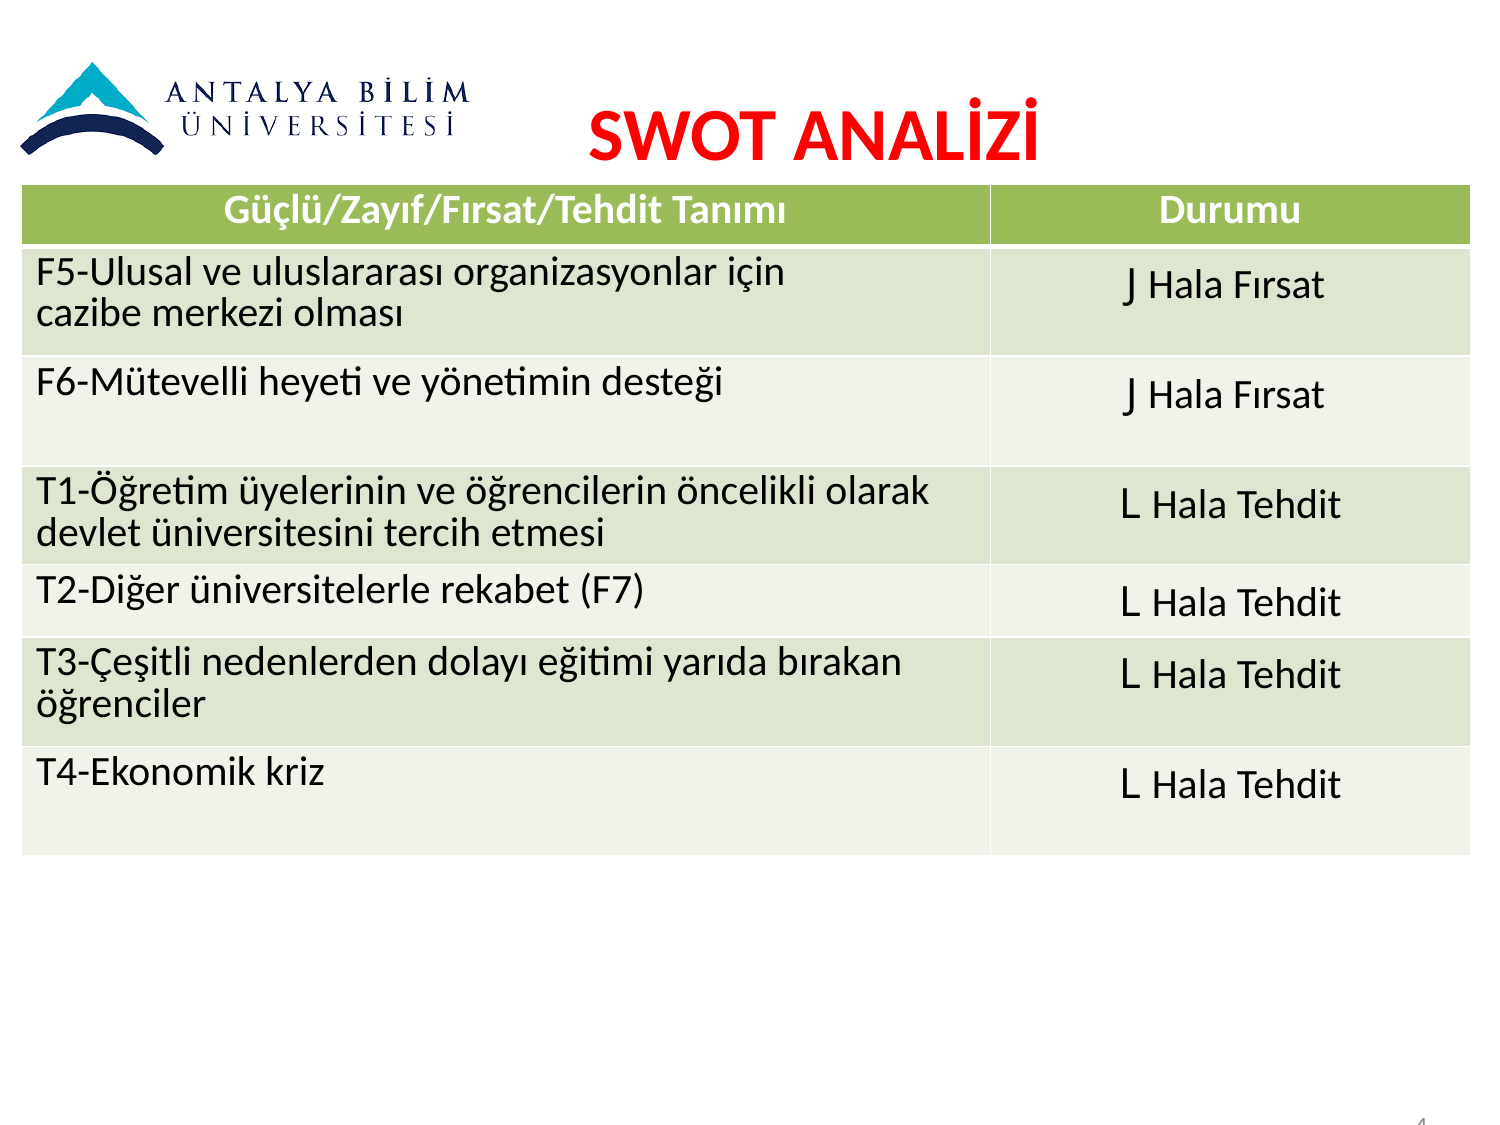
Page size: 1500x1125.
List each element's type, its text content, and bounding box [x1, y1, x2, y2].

table_cell T1-Öğretim üyelerinin ve öğrencilerin öncelikli olarak devlet üniversitesini tercih etmesi [22, 467, 990, 564]
table_cell J Hala Fırsat [991, 249, 1470, 355]
table_cell F6-Mütevelli heyeti ve yönetimin desteği [22, 357, 990, 465]
table_cell T4-Ekonomik kriz [22, 747, 990, 855]
text_box SWOT ANALİZİ [242, 78, 1388, 183]
table_header Güçlü/Zayıf/Fırsat/Tehdit Tanımı [22, 185, 990, 244]
table_cell L Hala Tehdit [991, 467, 1470, 564]
table_cell L Hala Tehdit [991, 638, 1470, 746]
table_cell T3-Çeşitli nedenlerden dolayı eğitimi yarıda bırakan öğrenciler [22, 638, 990, 746]
table_cell L Hala Tehdit [991, 747, 1470, 855]
table_cell T2-Diğer üniversitelerle rekabet (F7) [22, 565, 990, 636]
table_cell L Hala Tehdit [991, 565, 1470, 636]
table_cell F5-Ulusal ve uluslararası organizasyonlar için cazibe merkezi olması [22, 249, 990, 355]
slide_number 4 [1092, 1095, 1443, 1125]
table_header Durumu [991, 185, 1470, 244]
table_cell J Hala Fırsat [991, 357, 1470, 465]
picture [20, 59, 471, 155]
